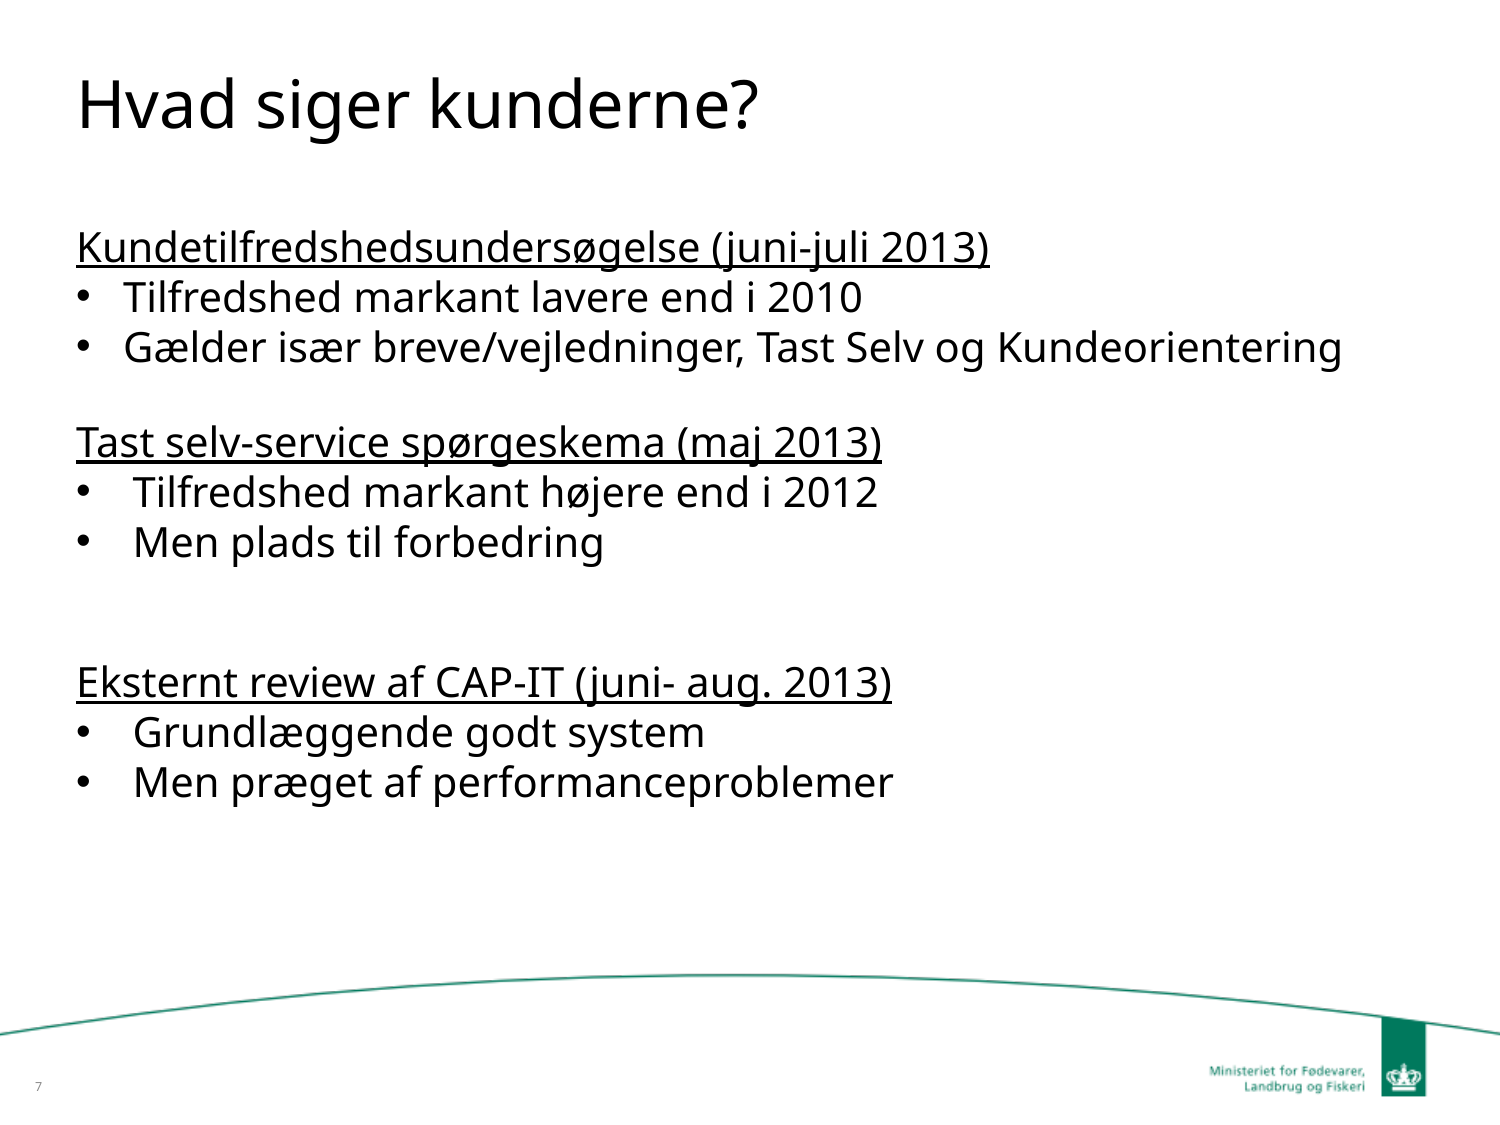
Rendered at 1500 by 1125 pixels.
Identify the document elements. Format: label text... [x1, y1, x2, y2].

title Hvad siger kunderne? [76, 0, 1422, 143]
list Kundetilfredshedsundersøgelse (juni-juli 2013) Tilfredshed markant lavere end i 2010 Gælder især breve/vejledninger, Tast Selv og Kundeorientering Tast selv-service spørgeskema (maj 2013) Tilfredshed markant højere end i 2012 Men plads til forbedring Eksternt review af CAP-IT (juni- aug. 2013) Grundlæggende godt system Men præget af performanceproblemer [76, 170, 1422, 922]
slide_number 7 [0, 1048, 78, 1125]
